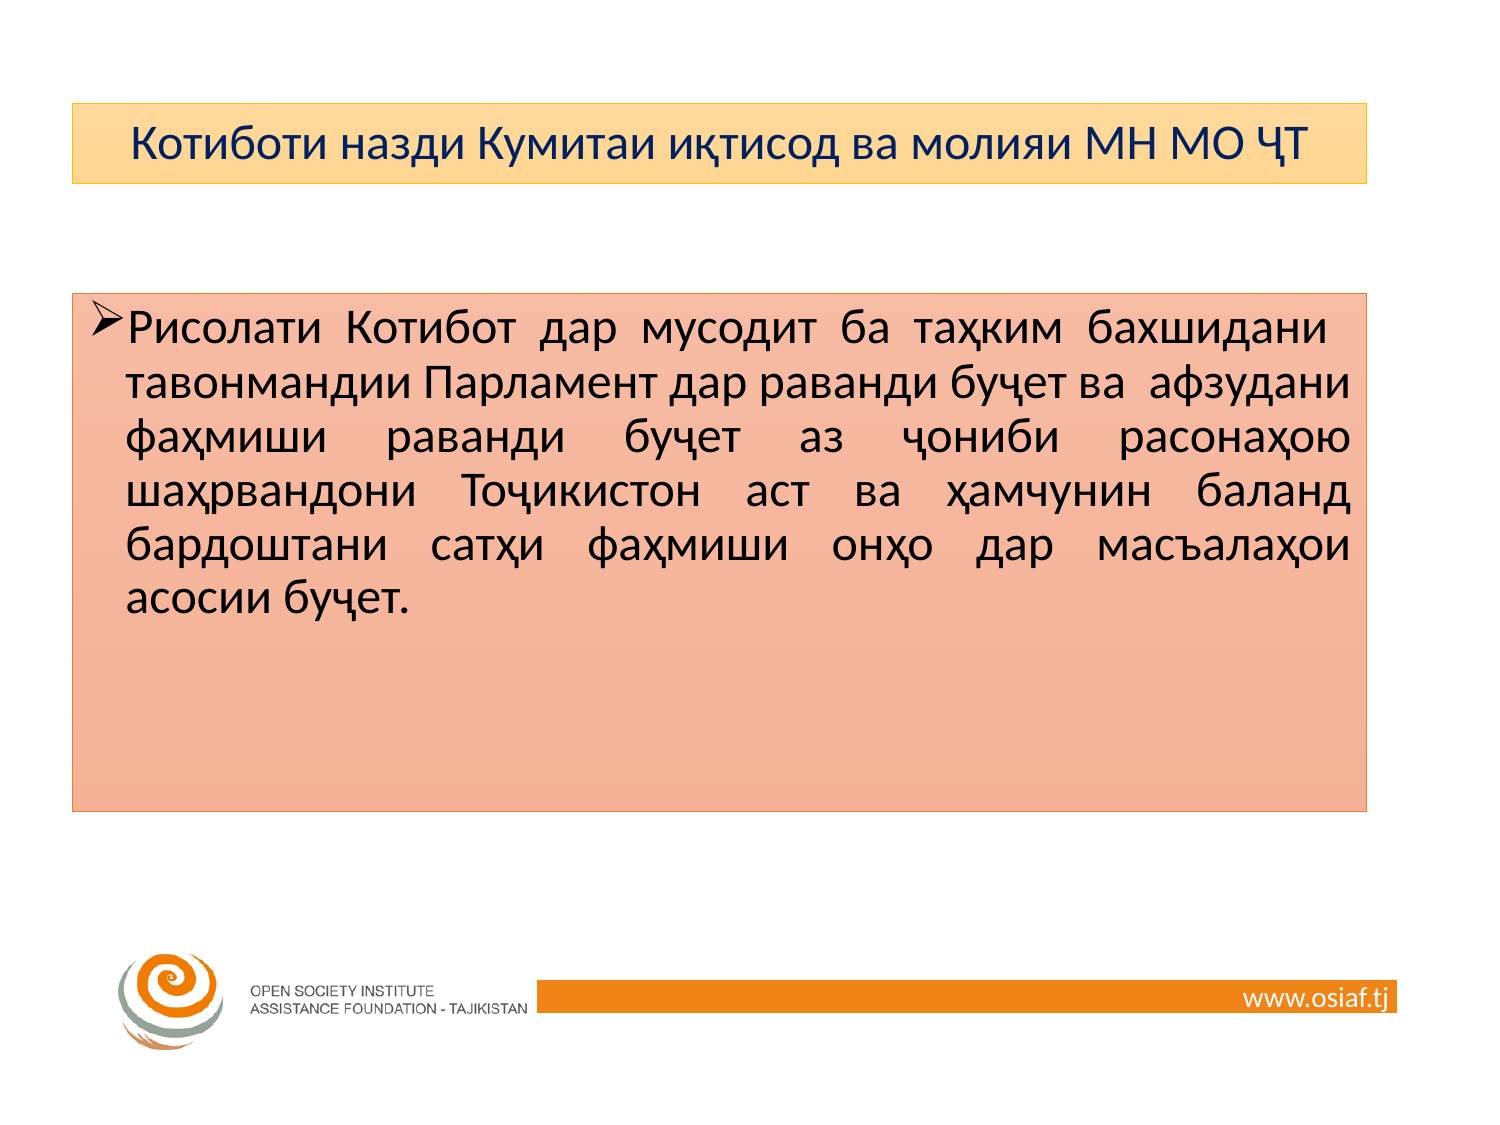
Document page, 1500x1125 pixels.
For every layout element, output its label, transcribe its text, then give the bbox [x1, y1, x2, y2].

list Рисолати Котибот дар мусодит ба таҳким бахшидани тавонмандии Парламент дар раванди буҷет ва афзудани фаҳмиши раванди буҷет аз ҷониби расонаҳою шаҳрвандони Тоҷикистон аст ва ҳамчунин баланд бардоштани сатҳи фаҳмиши онҳо дар масъалаҳои асосии буҷет. [72, 293, 1367, 812]
title Котиботи назди Кумитаи иқтисод ва молияи МН МО ҶТ [72, 103, 1367, 184]
picture [102, 933, 538, 1060]
